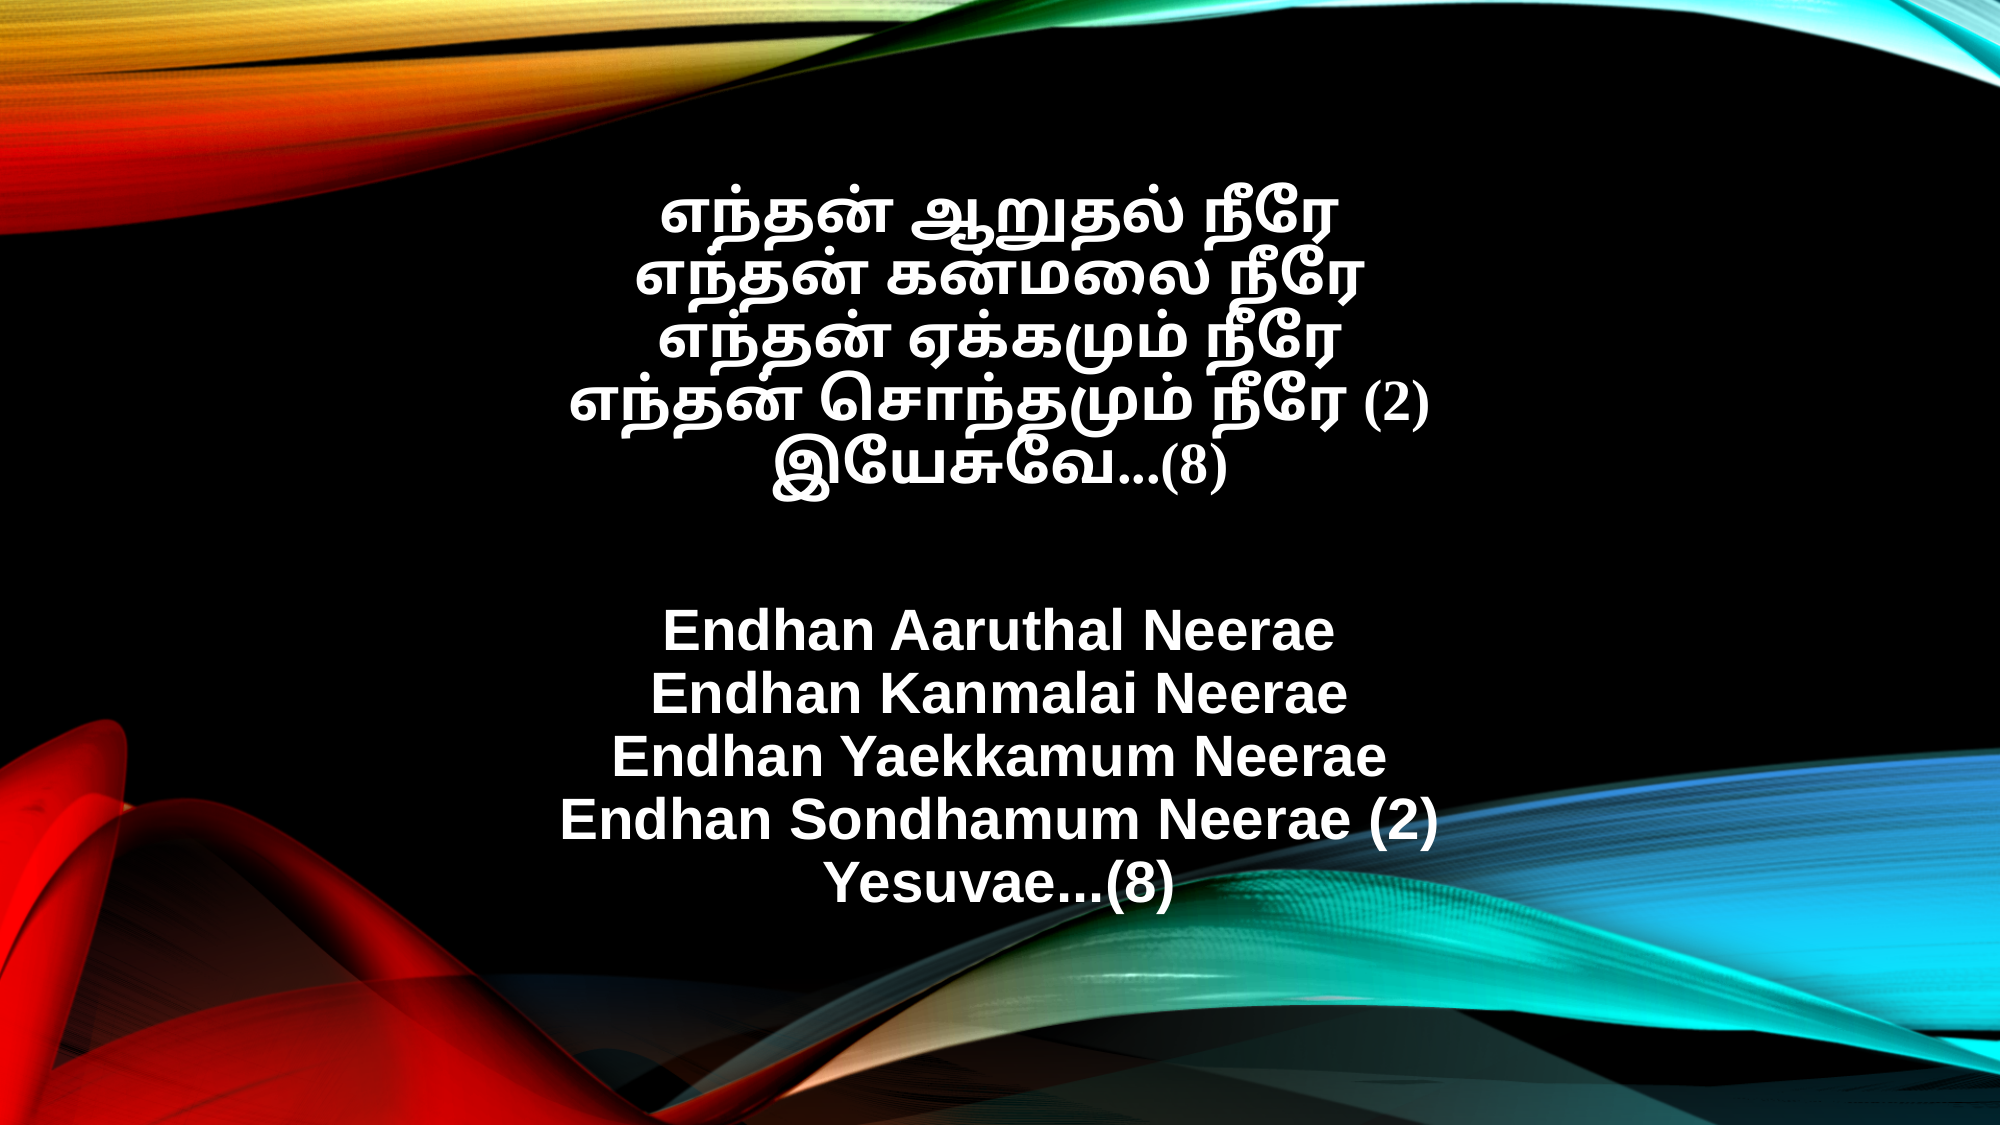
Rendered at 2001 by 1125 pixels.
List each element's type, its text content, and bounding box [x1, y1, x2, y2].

subtitle எந்தன் ஆறுதல் நீரே எந்தன் கன்மலை நீரே எந்தன் ஏக்கமும் நீரே எந்தன் சொந்தமும் நீரே (2) இயேசுவே...(8) Endhan Aaruthal Neerae Endhan Kanmalai Neerae Endhan Yaekkamum Neerae Endhan Sondhamum Neerae (2) Yesuvae...(8) [0, 0, 2000, 1125]
